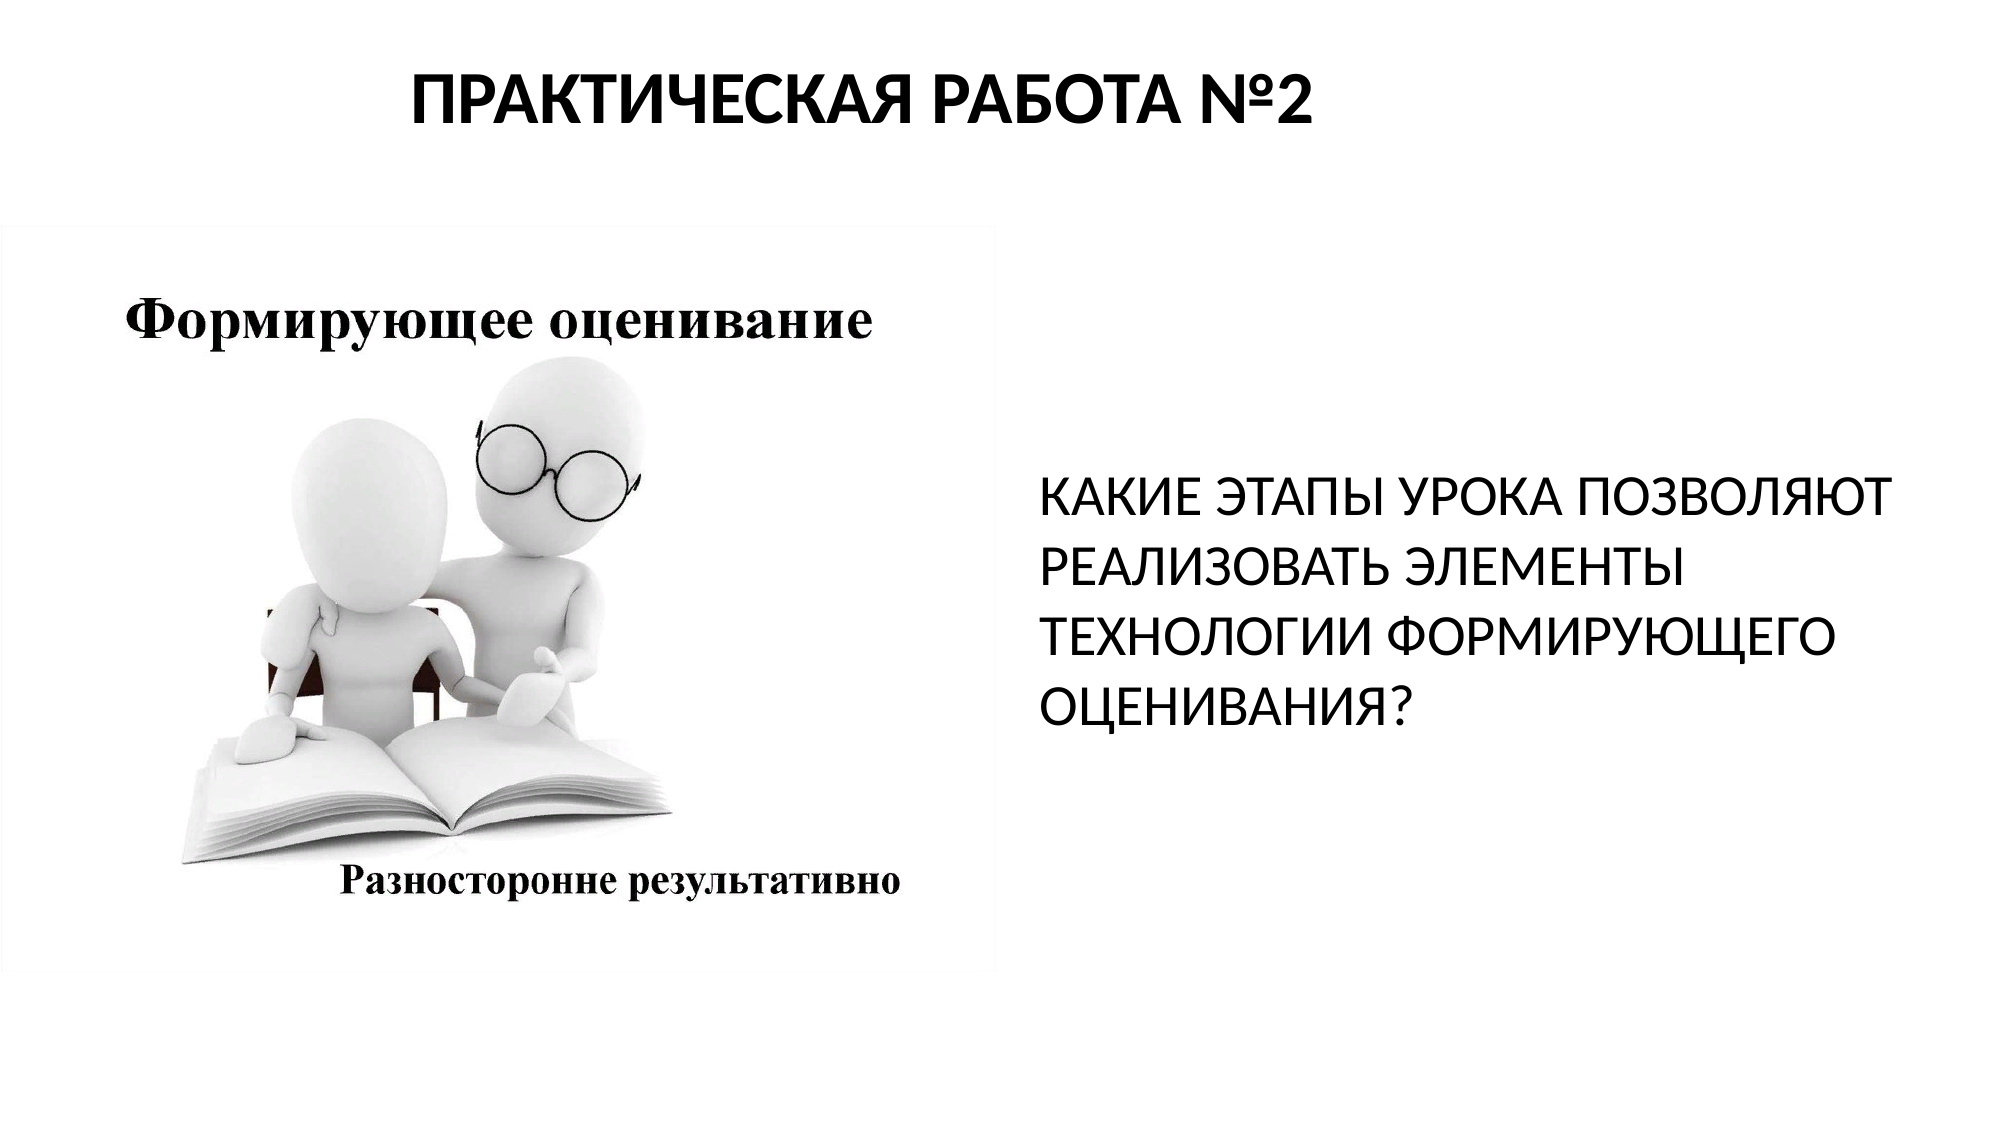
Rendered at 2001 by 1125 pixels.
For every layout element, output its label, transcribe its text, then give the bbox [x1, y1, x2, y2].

picture [0, 225, 996, 972]
text_box ПРАКТИЧЕСКАЯ РАБОТА №2 [395, 41, 1861, 147]
text_box КАКИЕ ЭТАПЫ УРОКА ПОЗВОЛЯЮТ РЕАЛИЗОВАТЬ ЭЛЕМЕНТЫ ТЕХНОЛОГИИ ФОРМИРУЮЩЕГО ОЦЕНИВАНИЯ? [1024, 449, 1942, 745]
